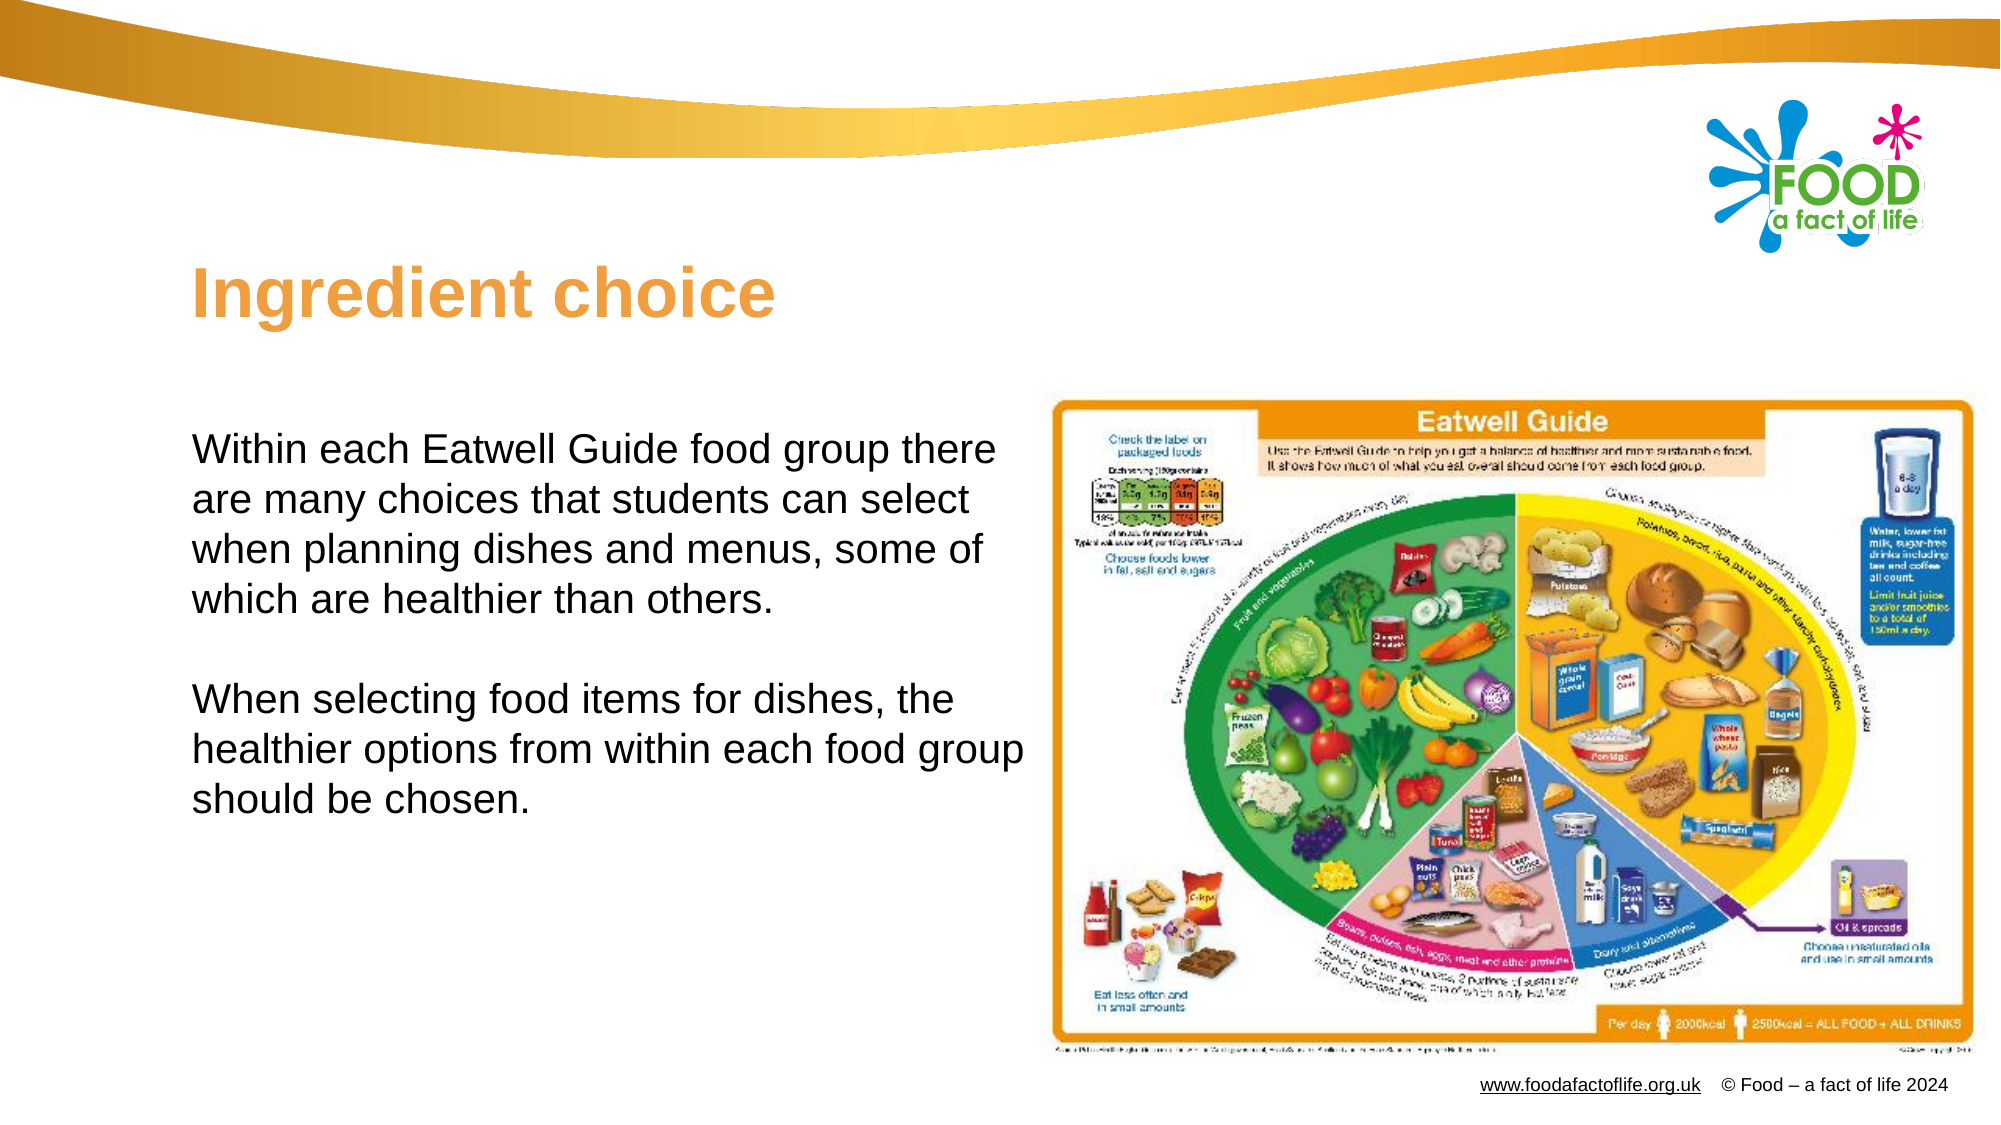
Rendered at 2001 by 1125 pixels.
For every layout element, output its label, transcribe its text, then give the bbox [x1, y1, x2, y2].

picture [0, 0, 2000, 1125]
title Ingredient choice [191, 256, 1787, 375]
subtitle Within each Eatwell Guide food group there are many choices that students can select when planning dishes and menus, some of which are healthier than others. When selecting food items for dishes, the healthier options from within each food group should be chosen. [191, 421, 1039, 1013]
